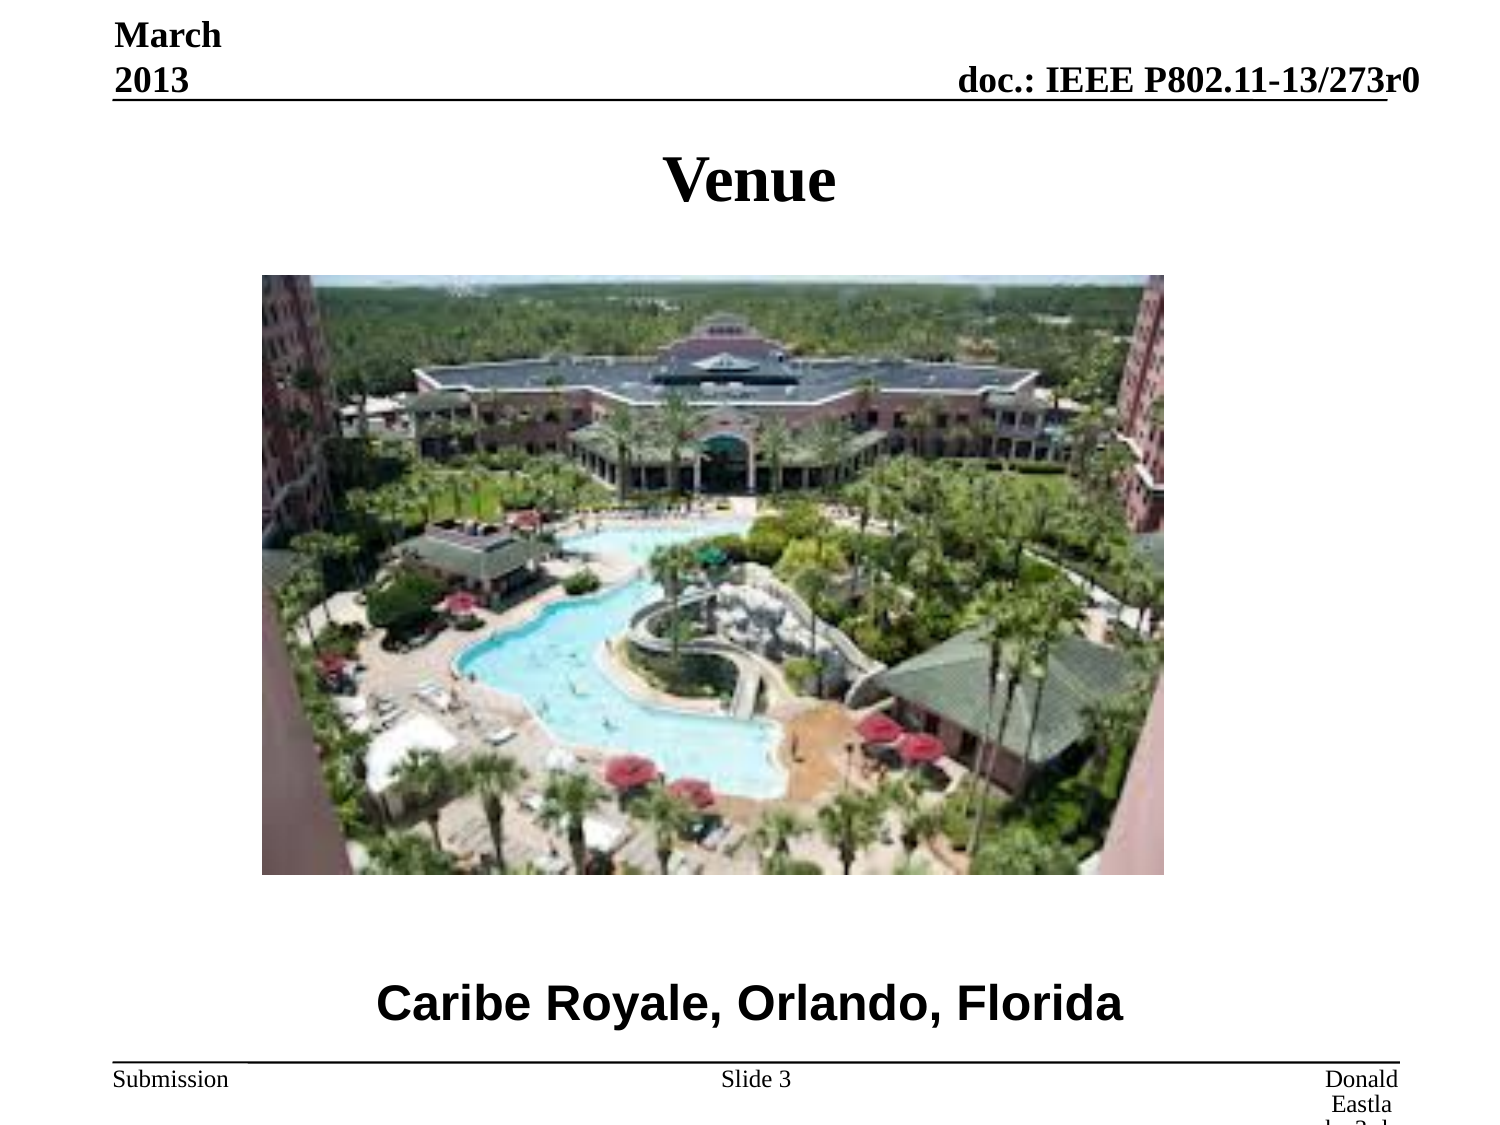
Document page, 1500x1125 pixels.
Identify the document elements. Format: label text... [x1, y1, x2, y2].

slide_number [114, 54, 290, 99]
slide_number Slide 3 [712, 1062, 800, 1093]
footer Donald Eastlake 3rd, Huawei Technologies [1325, 1062, 1402, 1093]
picture [262, 274, 1164, 876]
title Venue [112, 99, 1388, 250]
subtitle Caribe Royale, Orlando, Florida [112, 962, 1388, 1050]
